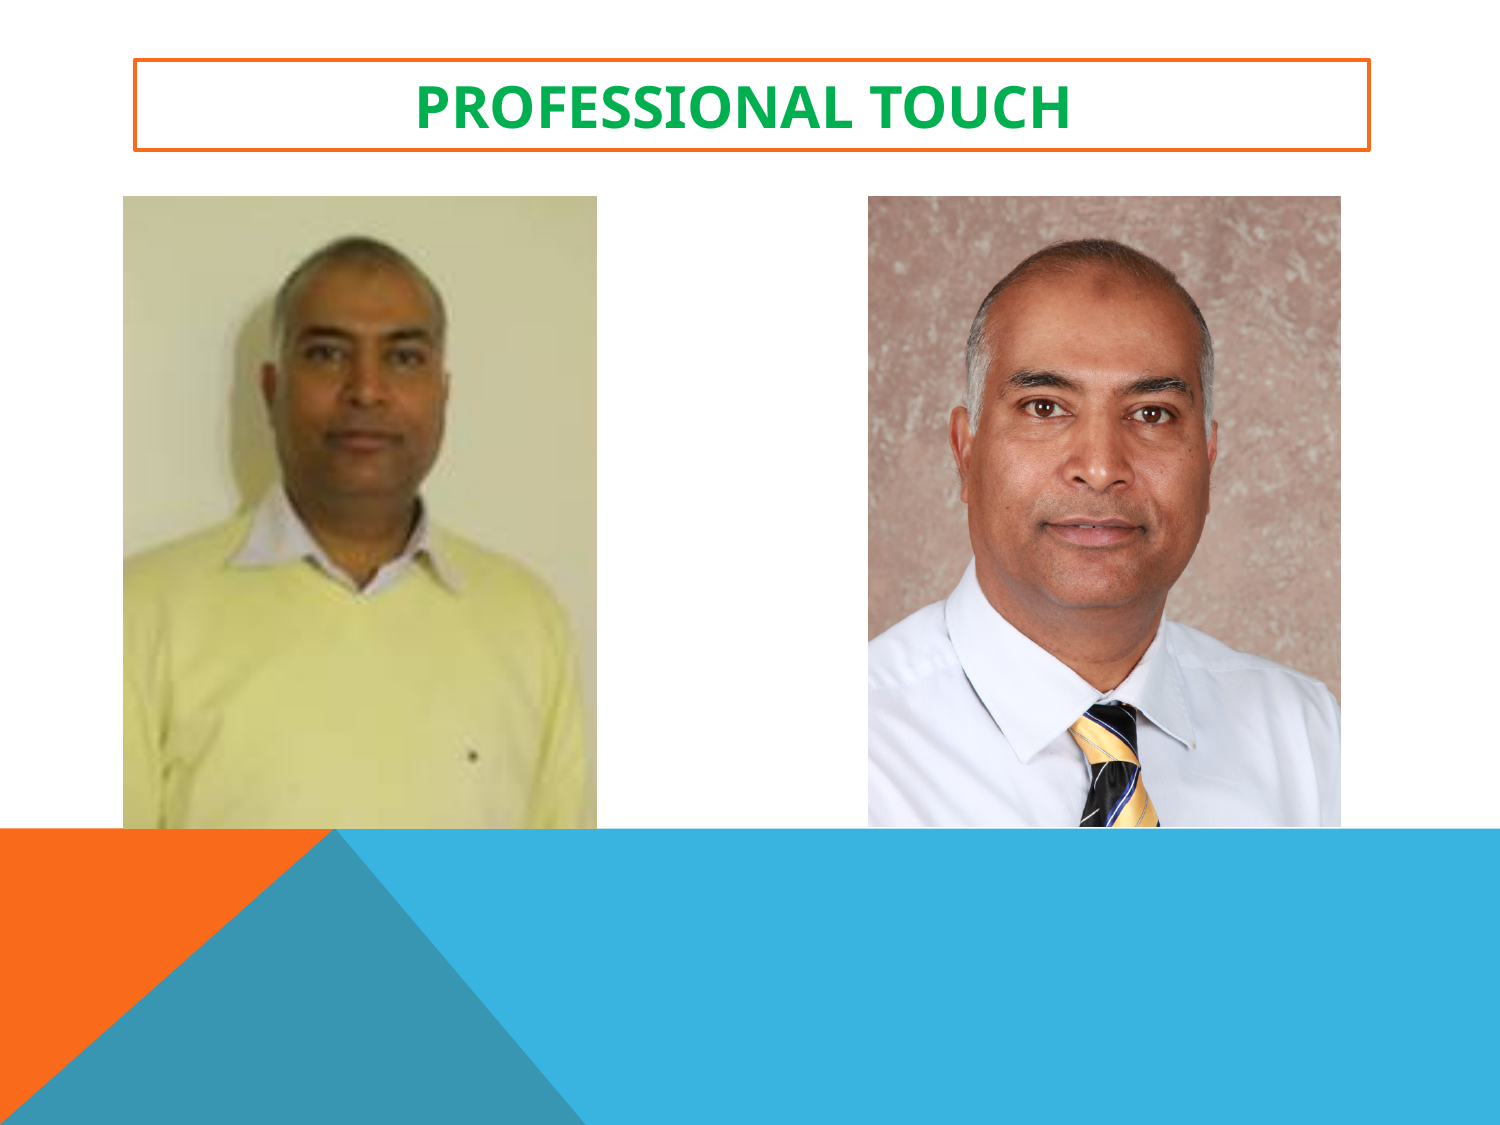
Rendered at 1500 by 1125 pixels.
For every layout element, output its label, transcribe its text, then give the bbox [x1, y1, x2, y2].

picture [123, 195, 597, 829]
picture [867, 195, 1341, 827]
title Professional touch [133, 58, 1371, 152]
